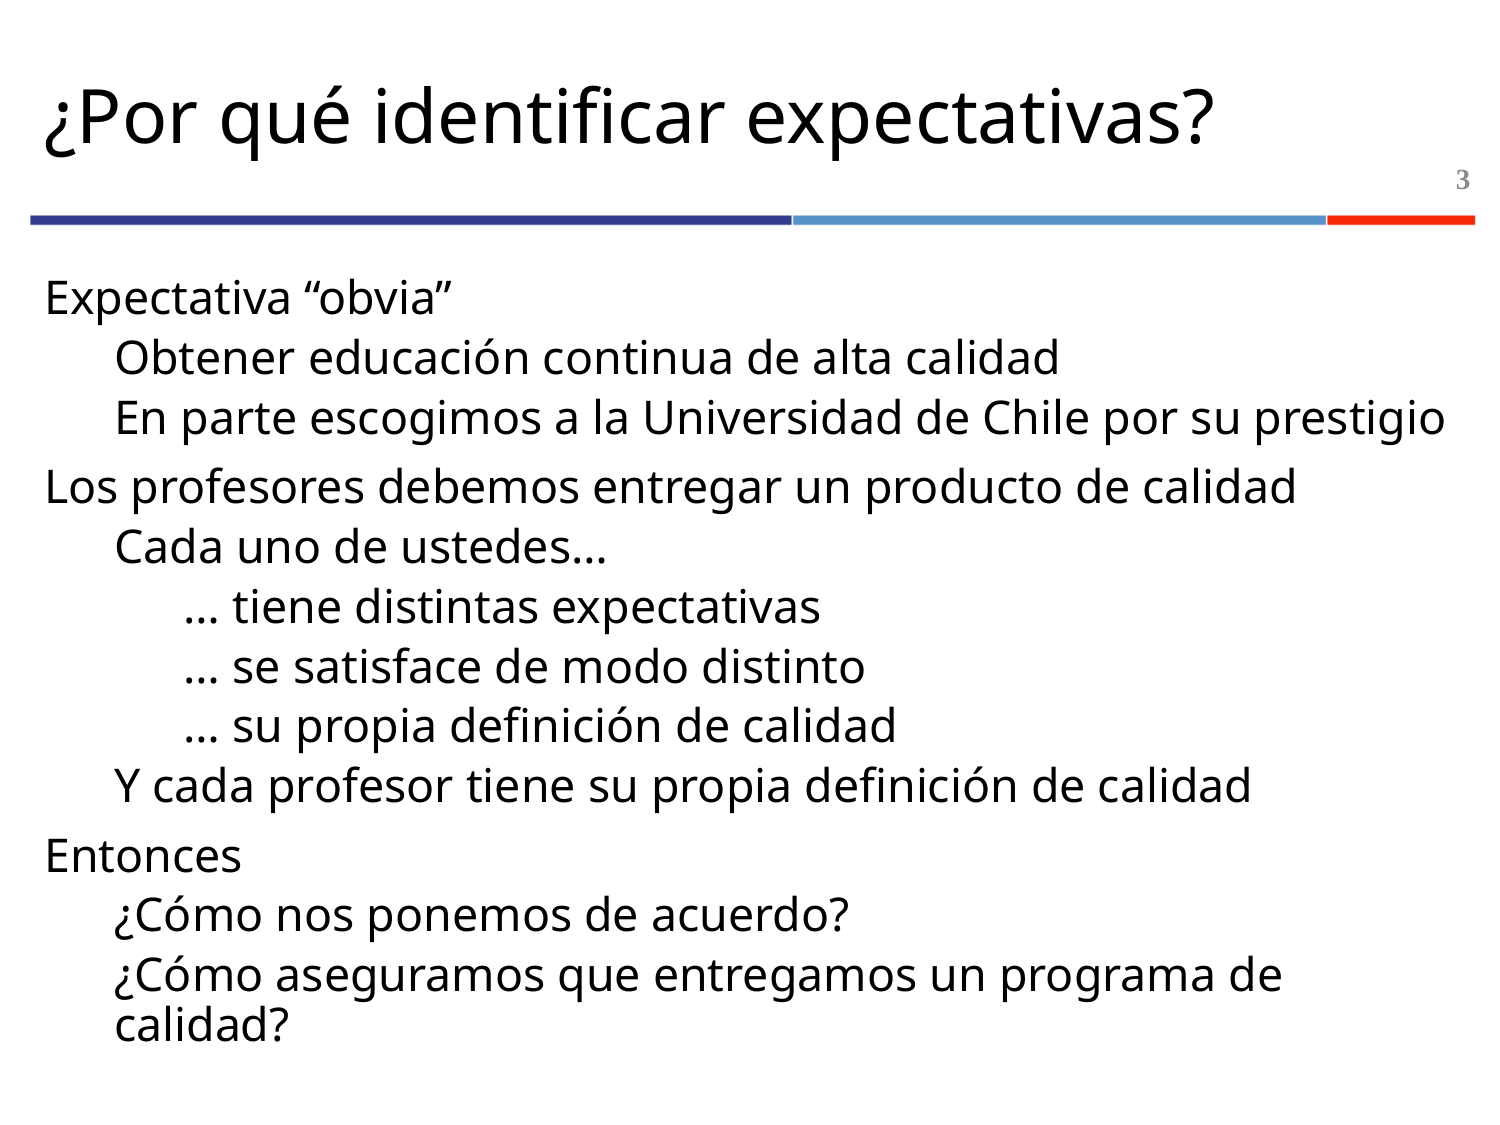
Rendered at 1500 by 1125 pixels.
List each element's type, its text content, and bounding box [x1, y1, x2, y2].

list Expectativa “obvia” Obtener educación continua de alta calidad En parte escogimos a la Universidad de Chile por su prestigio Los profesores debemos entregar un producto de calidad Cada uno de ustedes… … tiene distintas expectativas … se satisface de modo distinto … su propia definición de calidad Y cada profesor tiene su propia definición de calidad Entonces ¿Cómo nos ponemos de acuerdo? ¿Cómo aseguramos que entregamos un programa de calidad? [29, 267, 1471, 1094]
picture [23, 208, 1483, 233]
title ¿Por qué identificar expectativas? [29, 18, 1388, 209]
slide_number 3 [1387, 148, 1471, 209]
